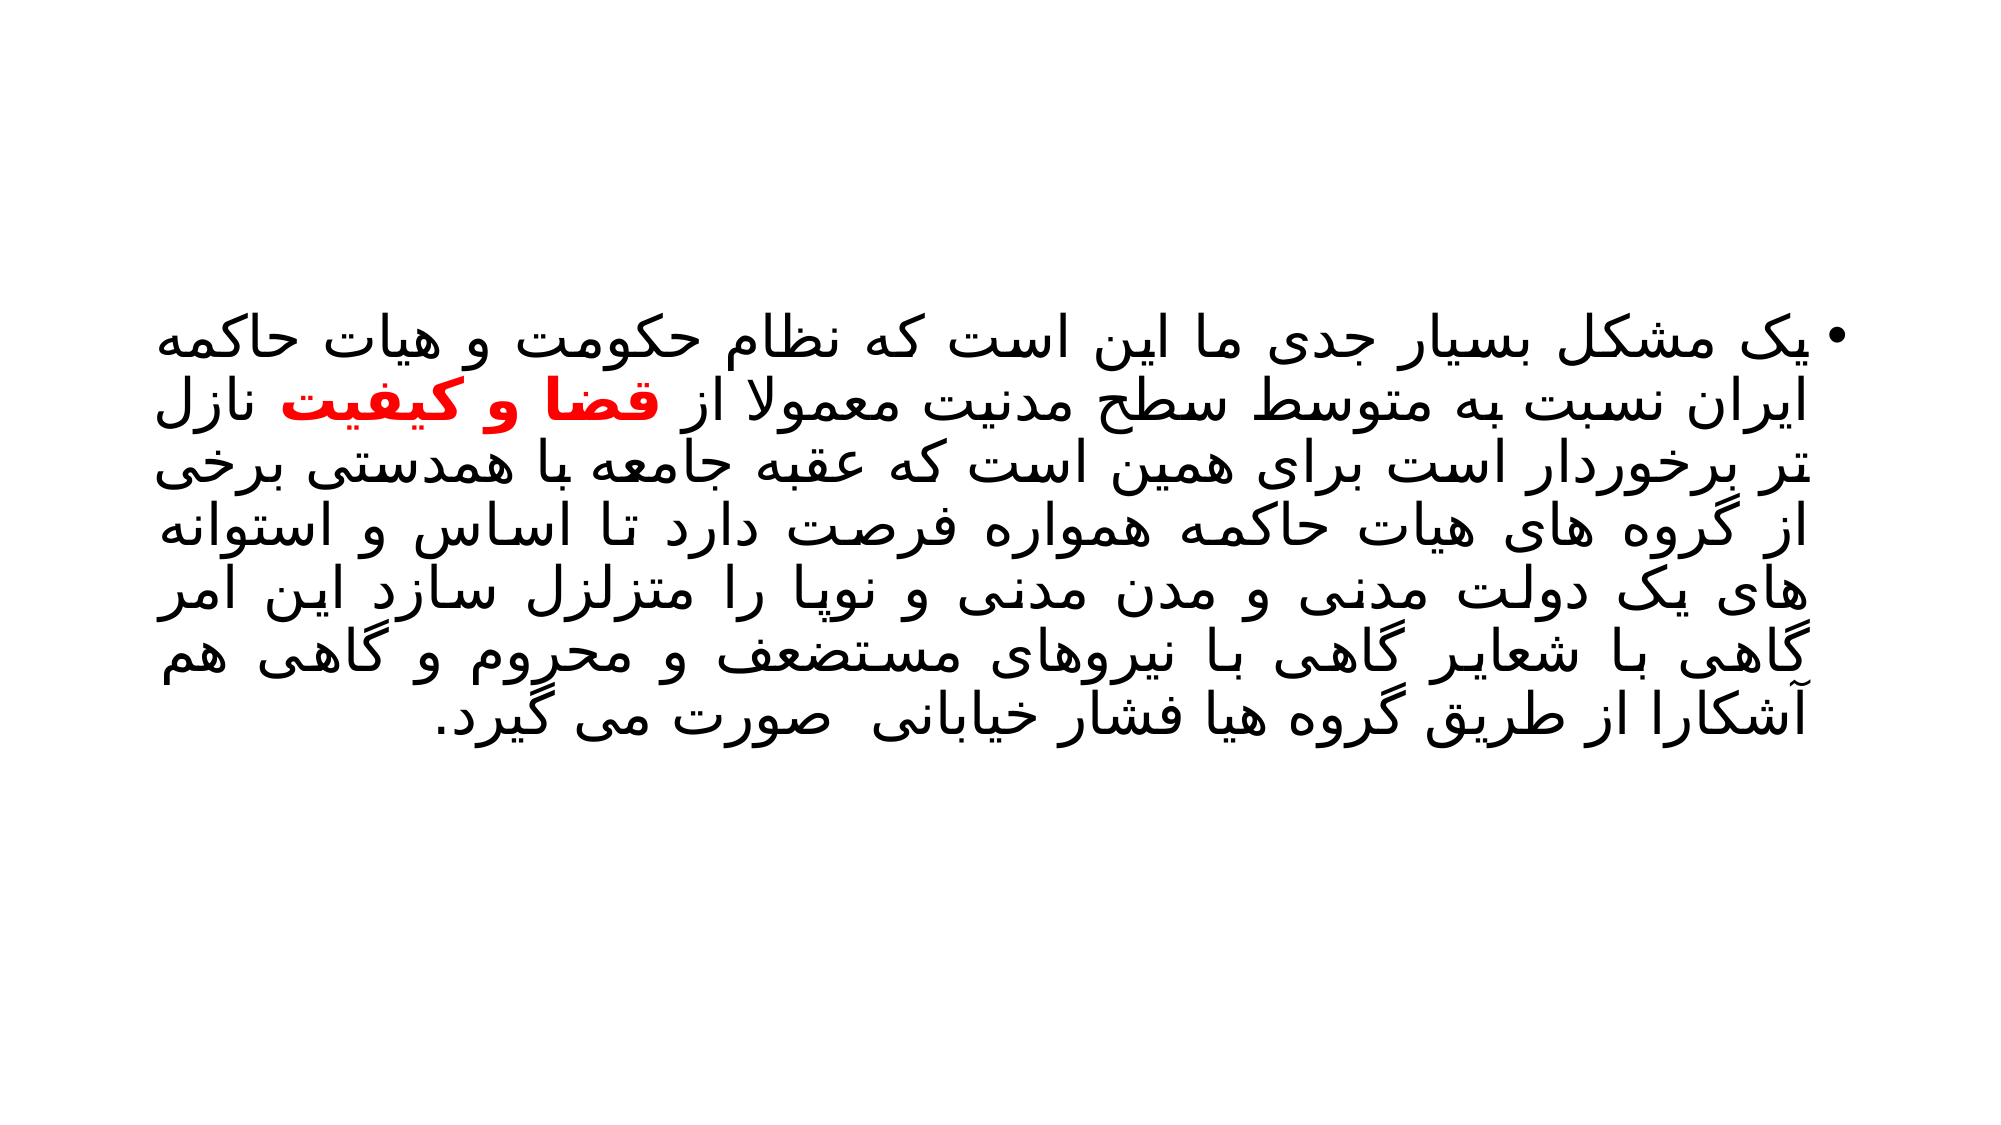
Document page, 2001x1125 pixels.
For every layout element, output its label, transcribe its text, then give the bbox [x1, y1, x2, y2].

list یک مشکل بسیار جدی ما این است که نظام حکومت و هیات حاکمه ایران نسبت به متوسط سطح مدنیت معمولا از قضا و کیفیت نازل تر برخوردار است برای همین است که عقبه جامعه با همدستی برخی از گروه های هیات حاکمه همواره فرصت دارد تا اساس و استوانه های یک دولت مدنی و مدن مدنی و نوپا را متزلزل سازد این امر گاهی با شعایر گاهی با نیروهای مستضعف و محروم و گاهی هم آشکارا از طریق گروه هیا فشار خیابانی صورت می گیرد. [137, 299, 1863, 1014]
